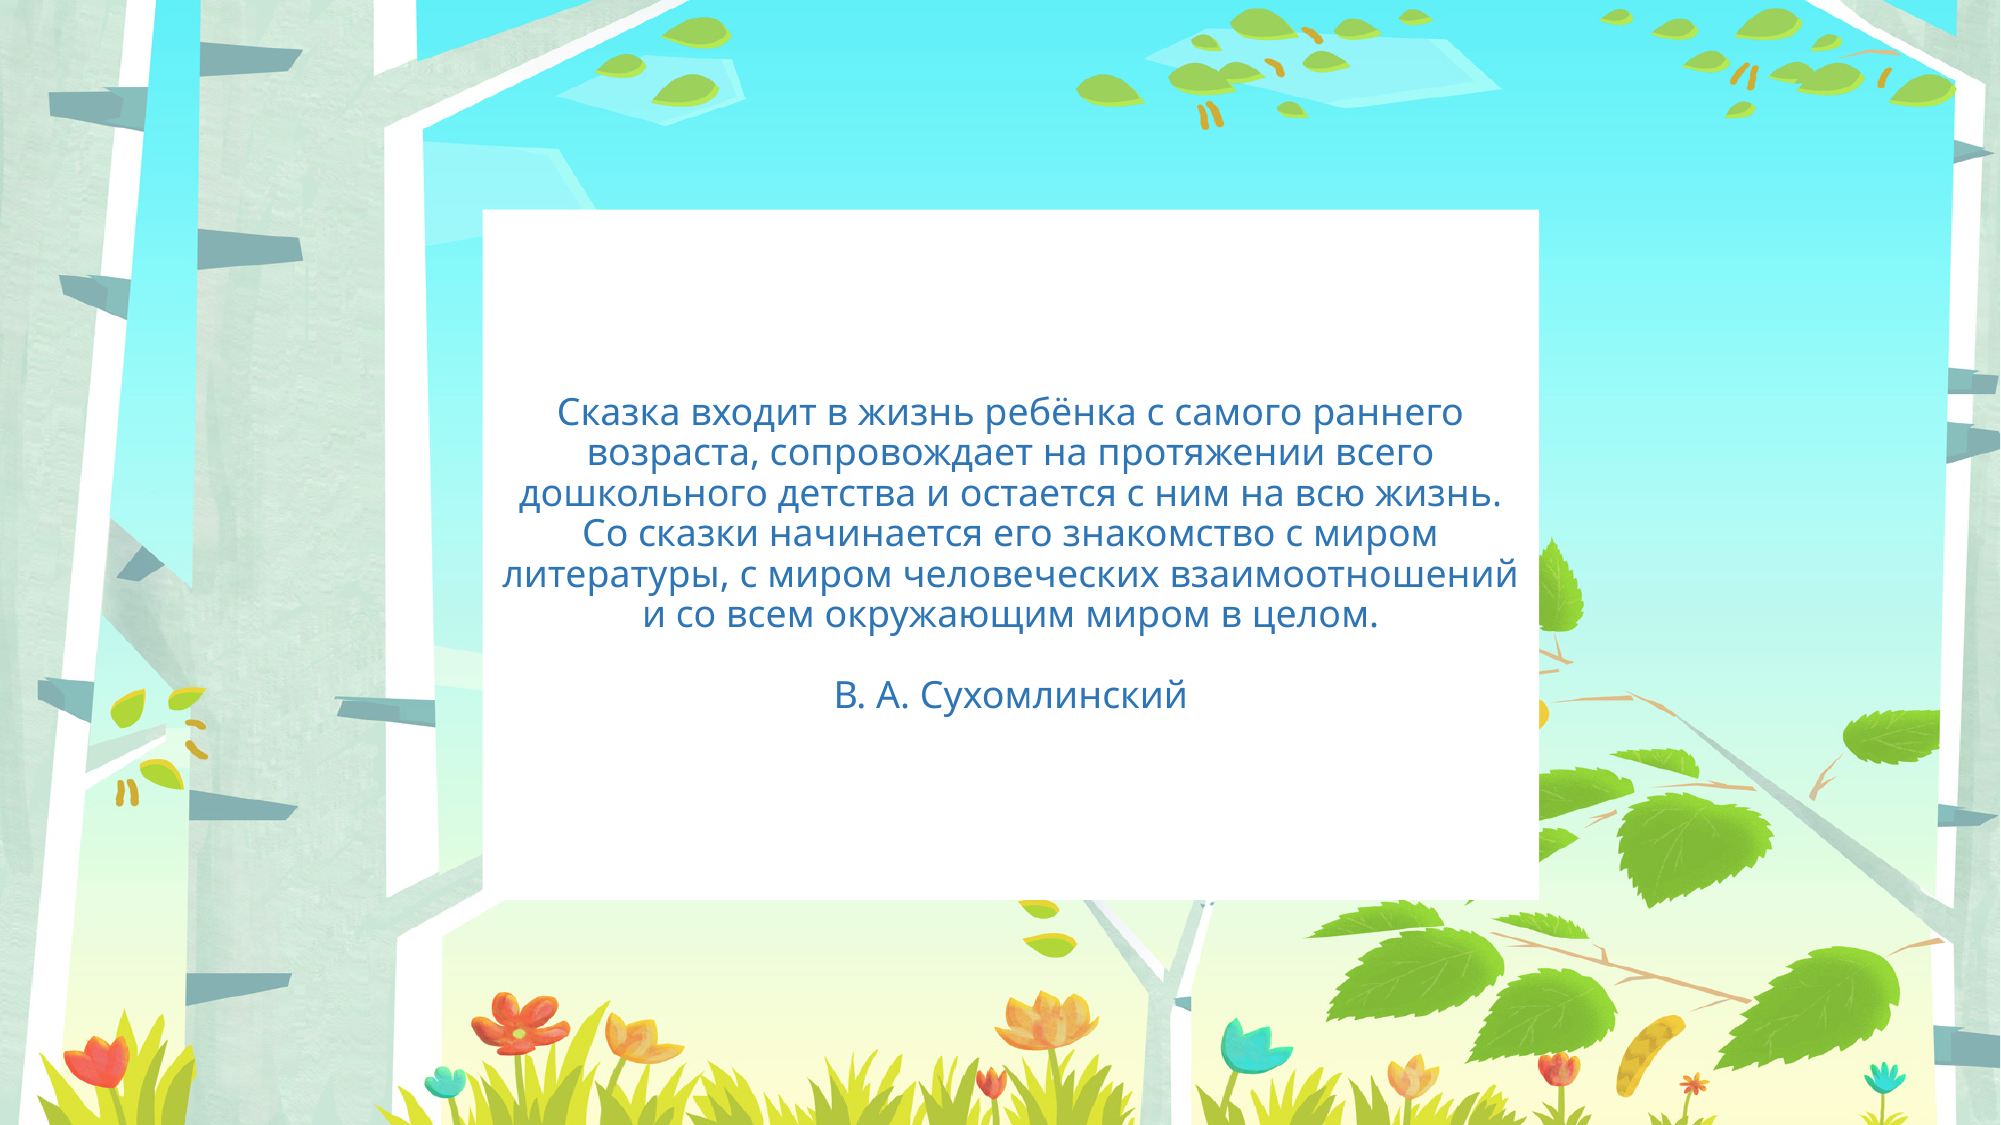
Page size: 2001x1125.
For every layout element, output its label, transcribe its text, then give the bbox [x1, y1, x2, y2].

picture [0, 0, 2001, 1125]
title Сказка входит в жизнь ребёнка с самого раннего возраста, сопровождает на протяжении всего дошкольного детства и остается с ним на всю жизнь. Со сказки начинается его знакомство с миром литературы, с миром человеческих взаимоотношений и со всем окружающим миром в целом. В. А. Сухомлинский [480, 207, 1542, 903]
